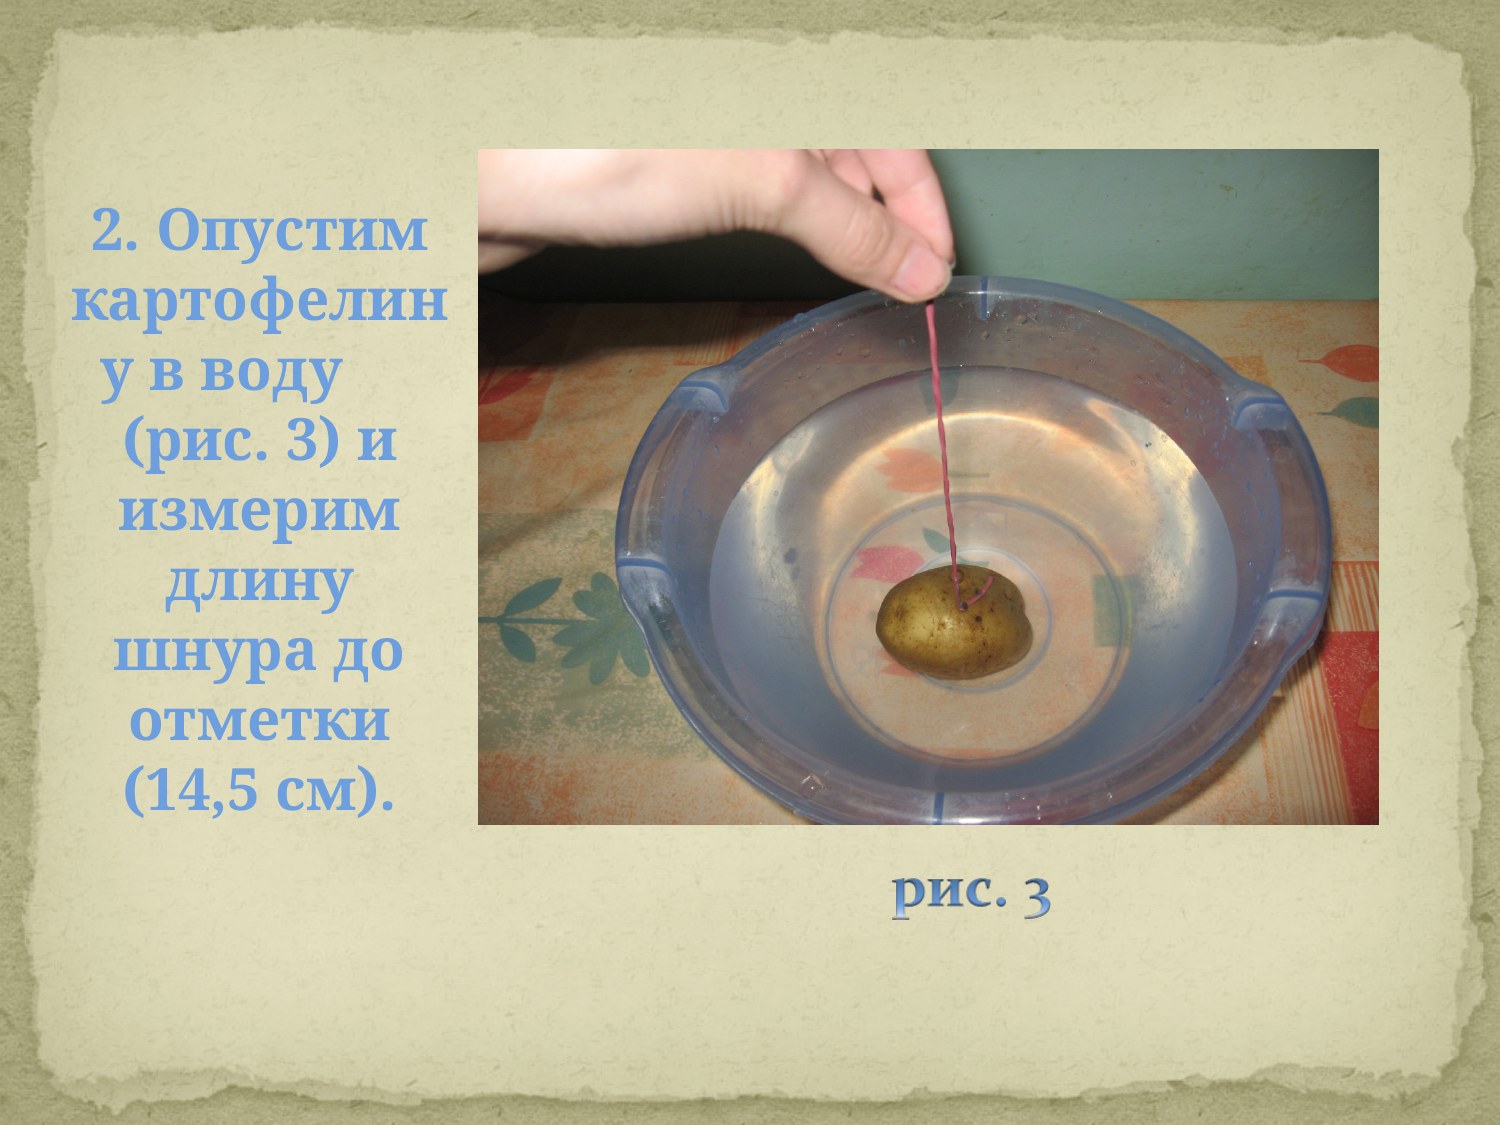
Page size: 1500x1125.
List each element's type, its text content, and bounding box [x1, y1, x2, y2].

text_box 2. Опустим картофелину в воду (рис. 3) и измерим длину шнура до отметки (14,5 см). [53, 184, 467, 830]
picture [856, 834, 1086, 957]
picture [478, 149, 1379, 825]
